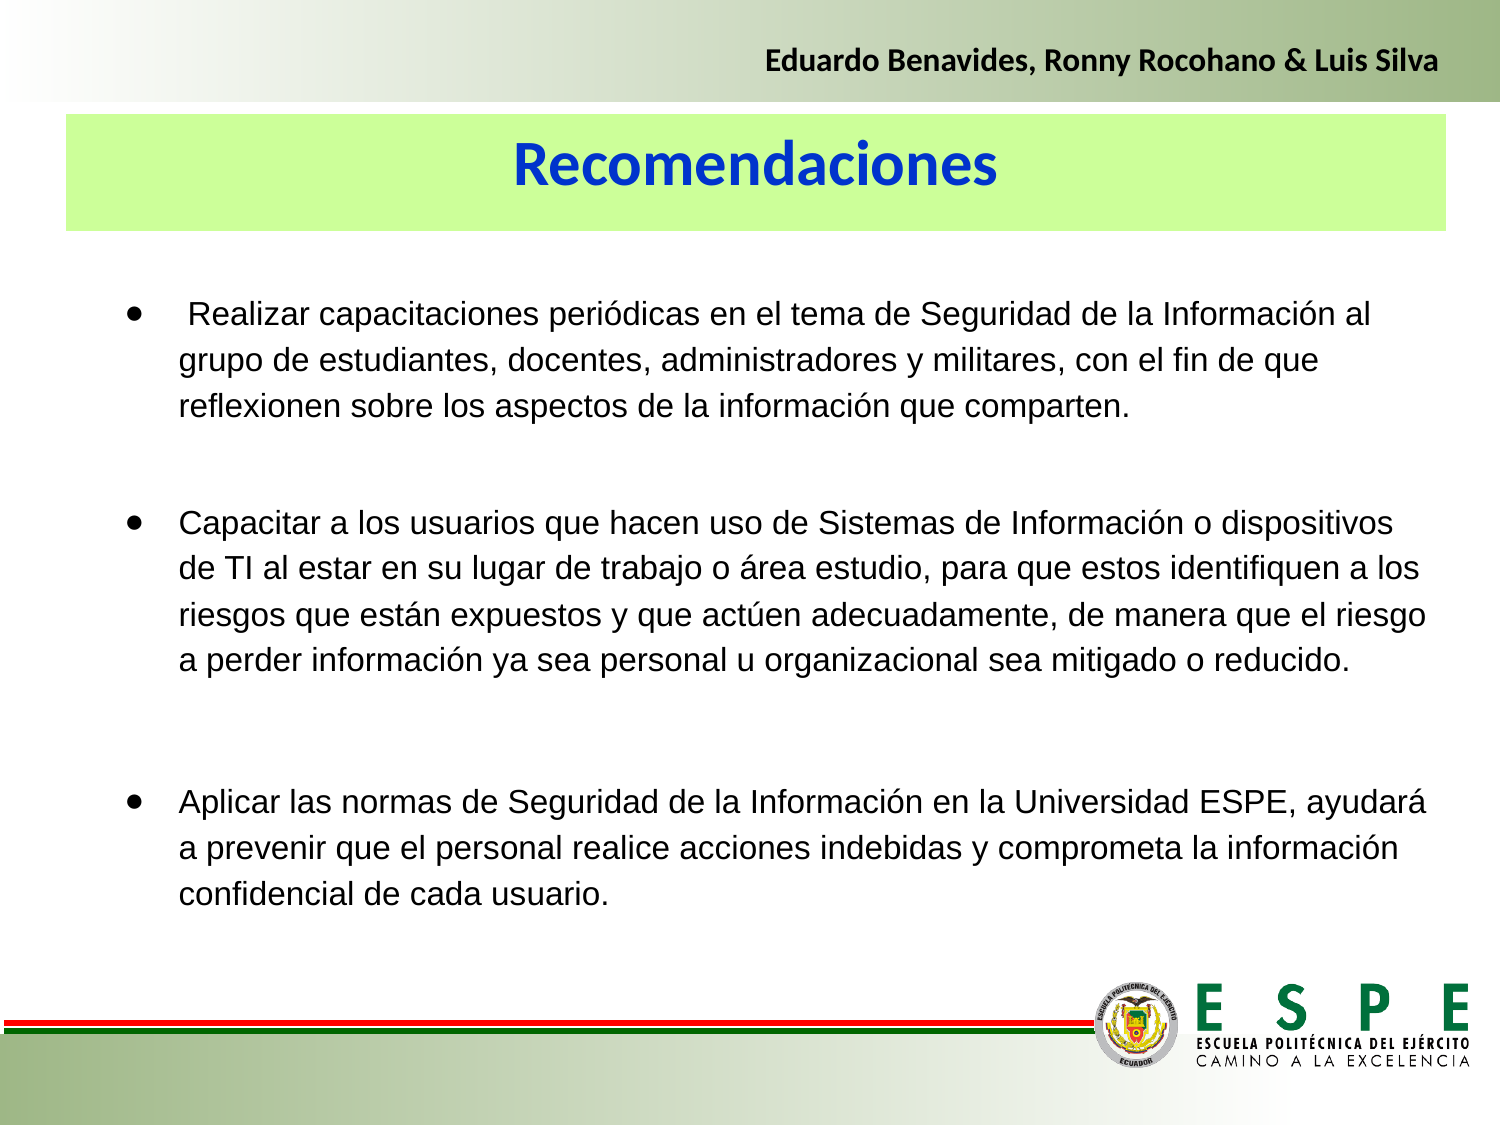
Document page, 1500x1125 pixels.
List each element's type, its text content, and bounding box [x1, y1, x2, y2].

text_box [183, 7, 1379, 126]
text_box Recomendaciones [64, 113, 1447, 232]
picture [1057, 964, 1500, 1093]
text_box Eduardo Benavides, Ronny Rocohano & Luis Silva [749, 31, 1500, 102]
text_box Realizar capacitaciones periódicas en el tema de Seguridad de la Información al grupo de estudiantes, docentes, administradores y militares, con el fin de que reflexionen sobre los aspectos de la información que comparten. Capacitar a los usuarios que hacen uso de Sistemas de Información o dispositivos de TI al estar en su lugar de trabajo o área estudio, para que estos identifiquen a los riesgos que están expuestos y que actúen adecuadamente, de manera que el riesgo a perder información ya sea personal u organizacional sea mitigado o reducido. Aplicar las normas de Seguridad de la Información en la Universidad ESPE, ayudará a prevenir que el personal realice acciones indebidas y comprometa la información confidencial de cada usuario. [88, 278, 1447, 1000]
